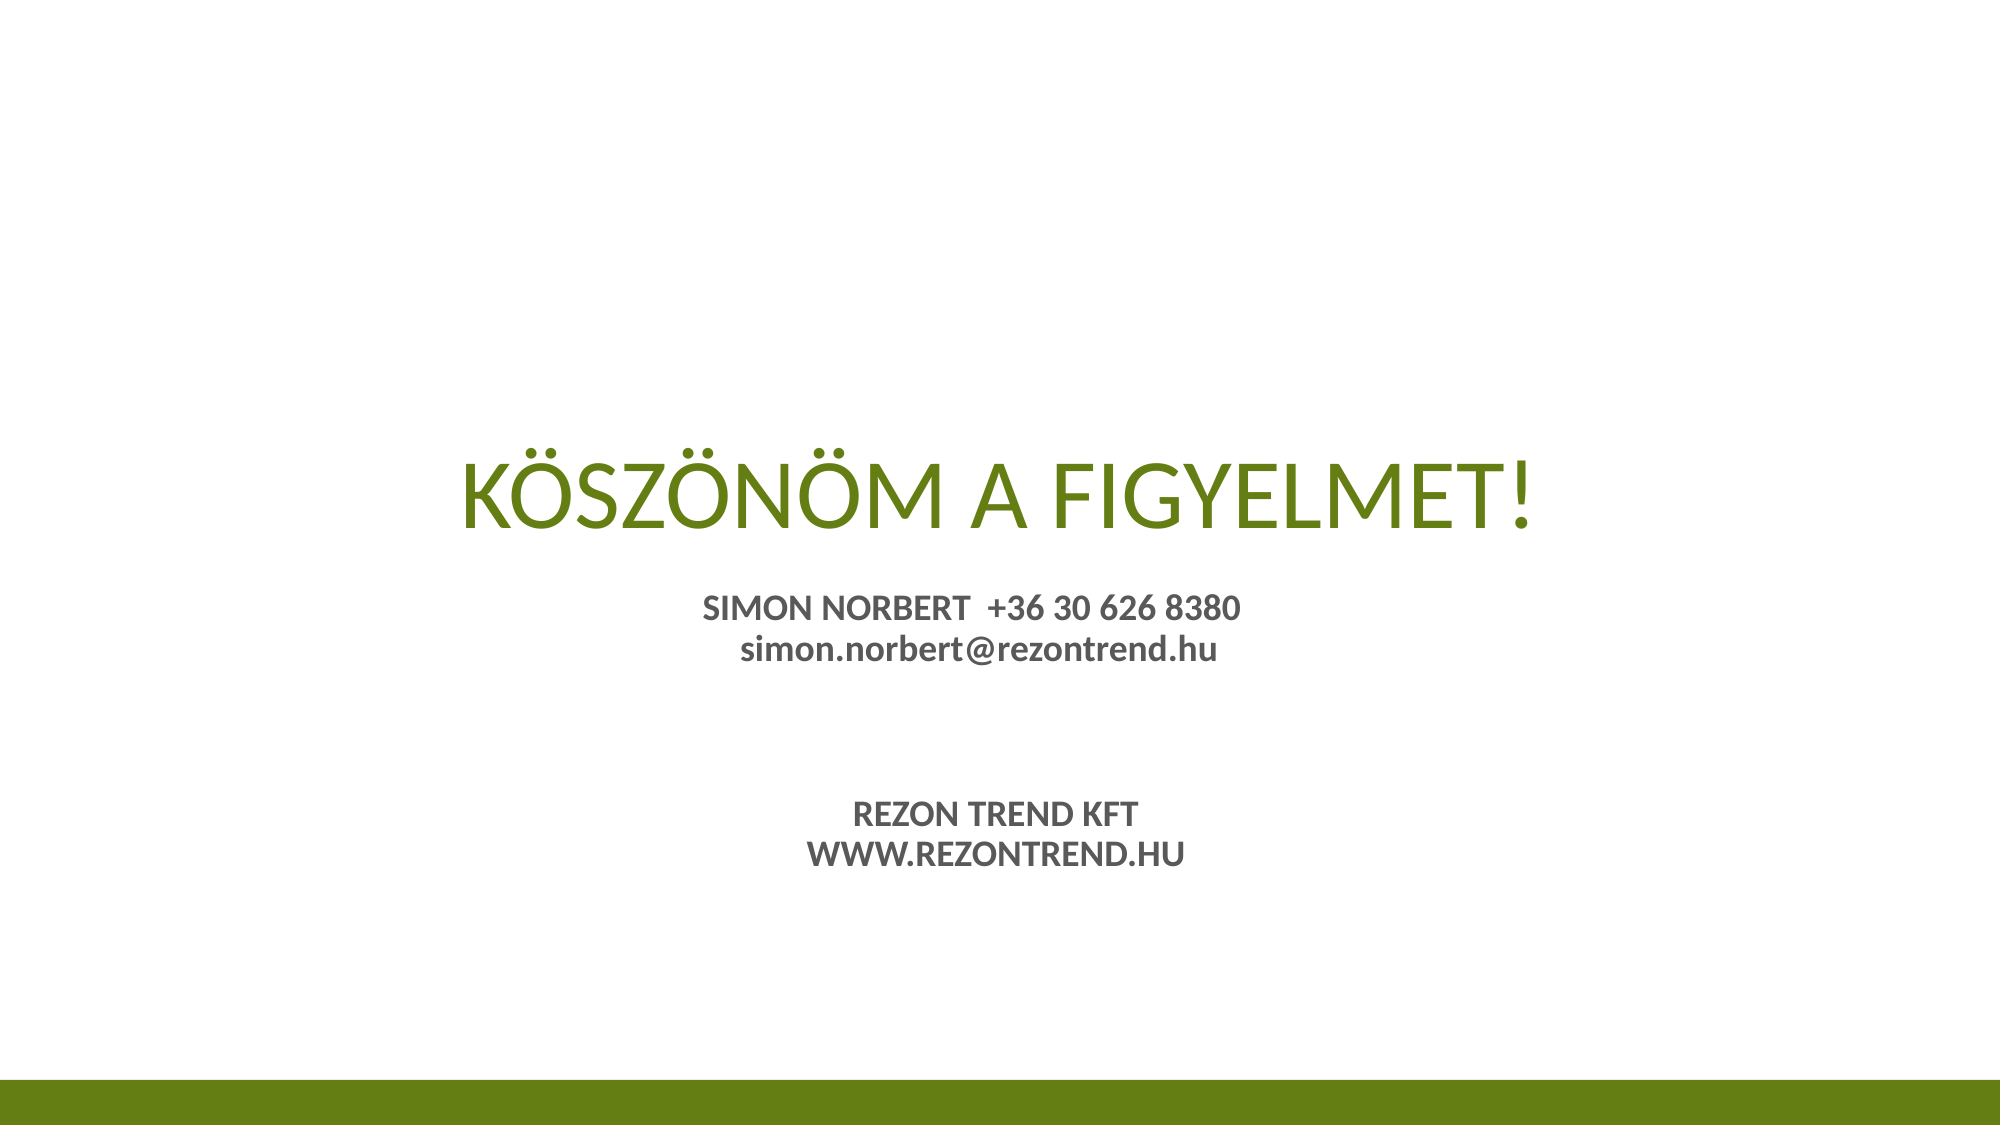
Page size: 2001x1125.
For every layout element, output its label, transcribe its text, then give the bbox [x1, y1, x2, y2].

title KÖSZÖNÖM A FIGYELMET! [249, 370, 1750, 559]
list REZON TREND KFT WWW.REZONTREND.HU [608, 769, 1347, 882]
list SIMON NORBERT +36 30 626 8380 simon.norbert@rezontrend.hu [650, 564, 1388, 677]
